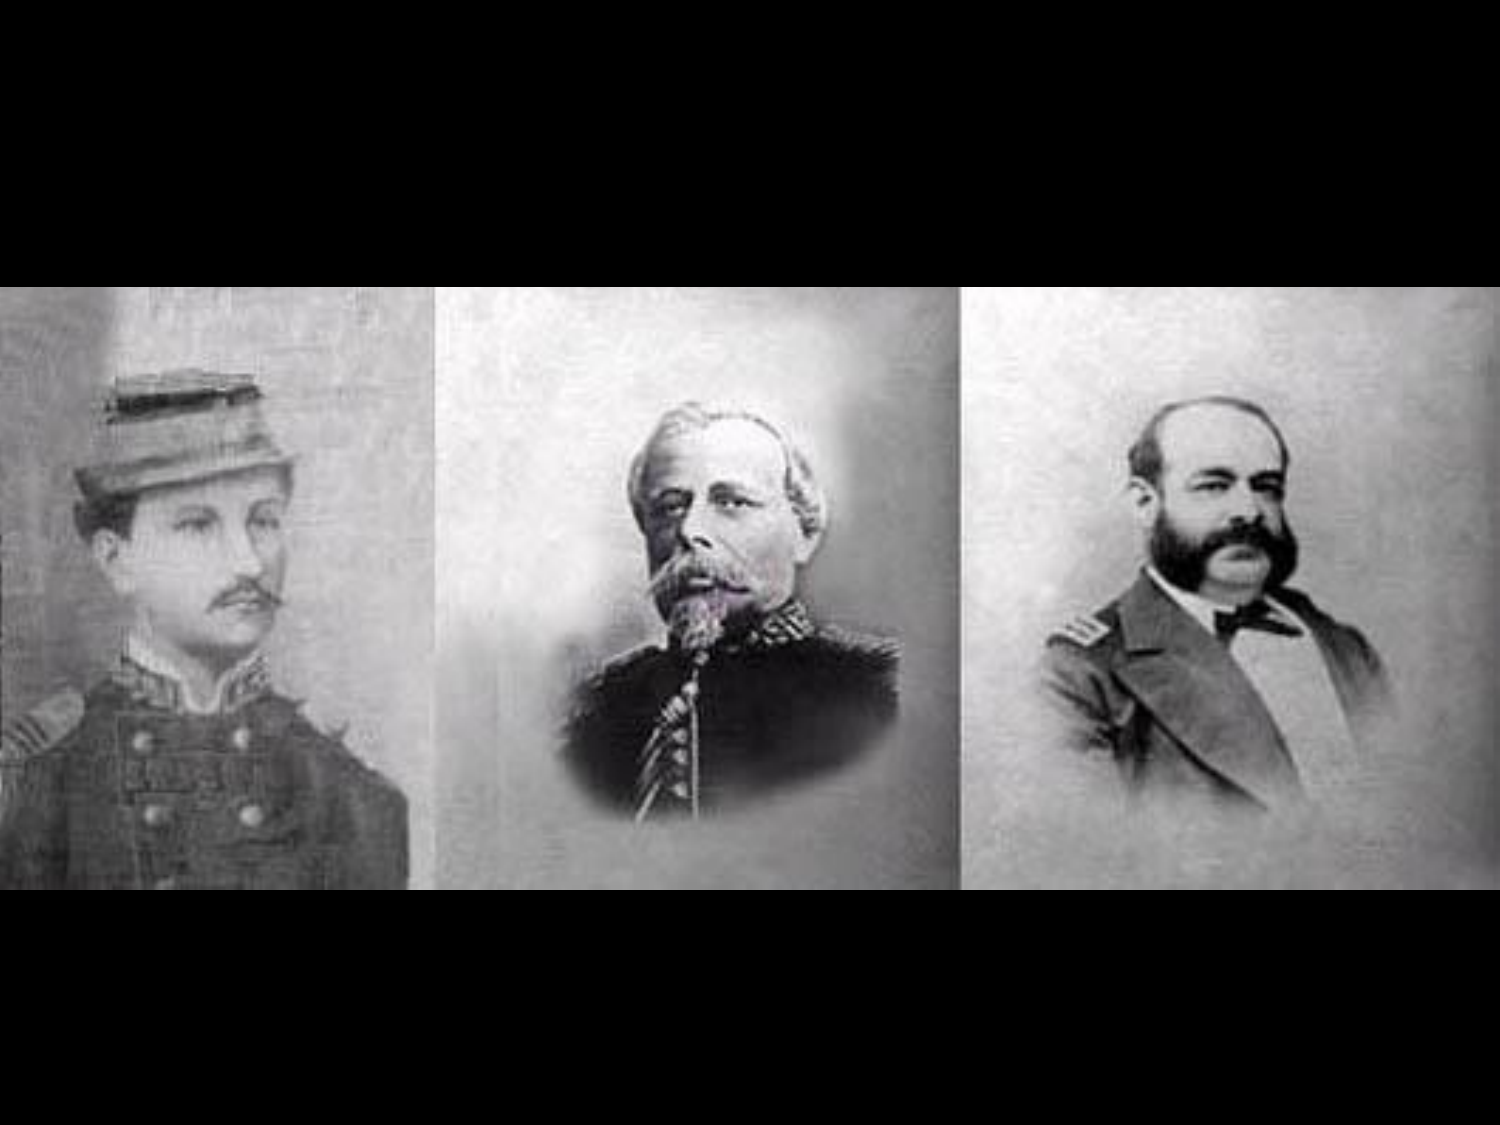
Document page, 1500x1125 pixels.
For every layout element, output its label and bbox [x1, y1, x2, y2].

picture [0, 287, 1500, 891]
